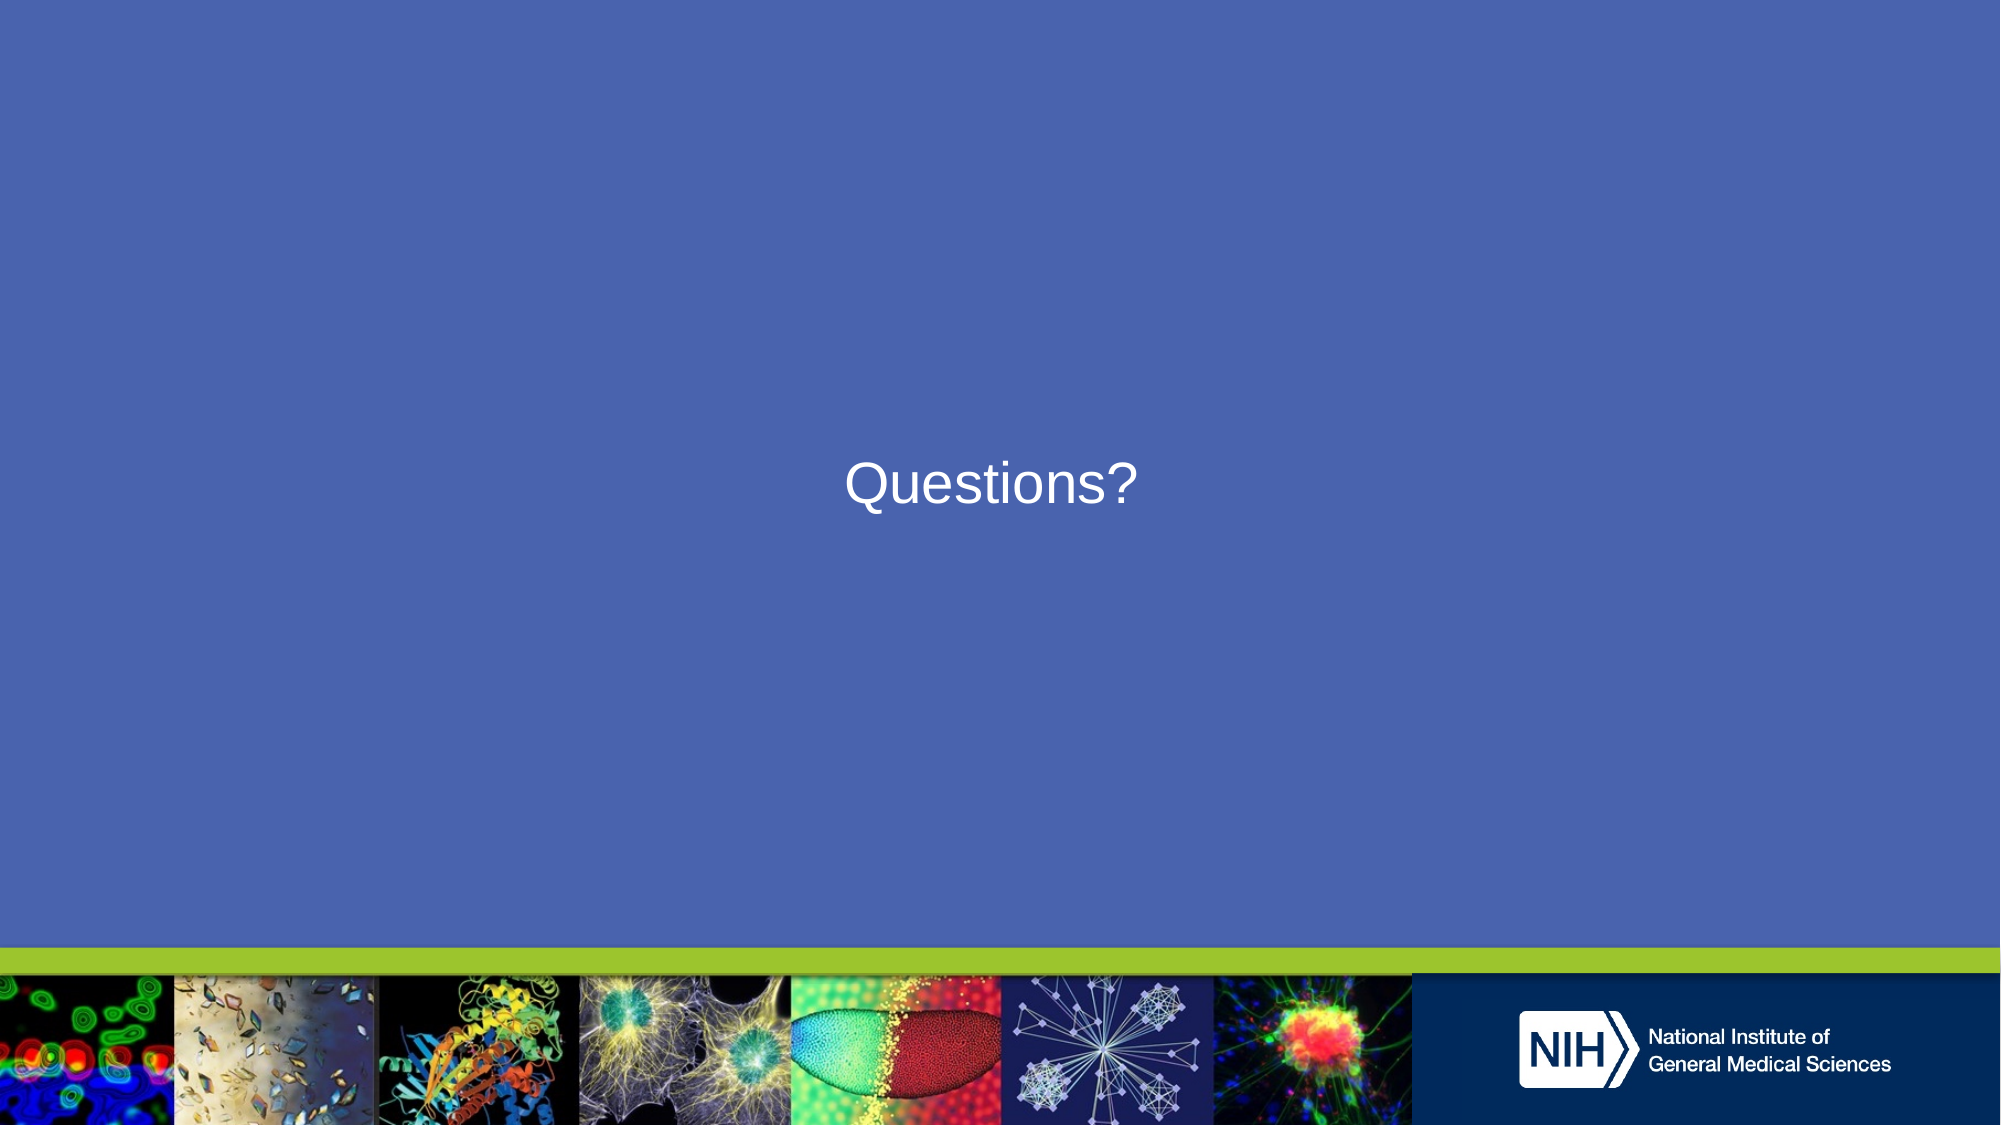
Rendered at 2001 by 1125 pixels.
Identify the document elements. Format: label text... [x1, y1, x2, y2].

picture [0, 974, 1412, 1125]
title Questions? [249, 355, 1750, 543]
picture [1462, 999, 2000, 1121]
